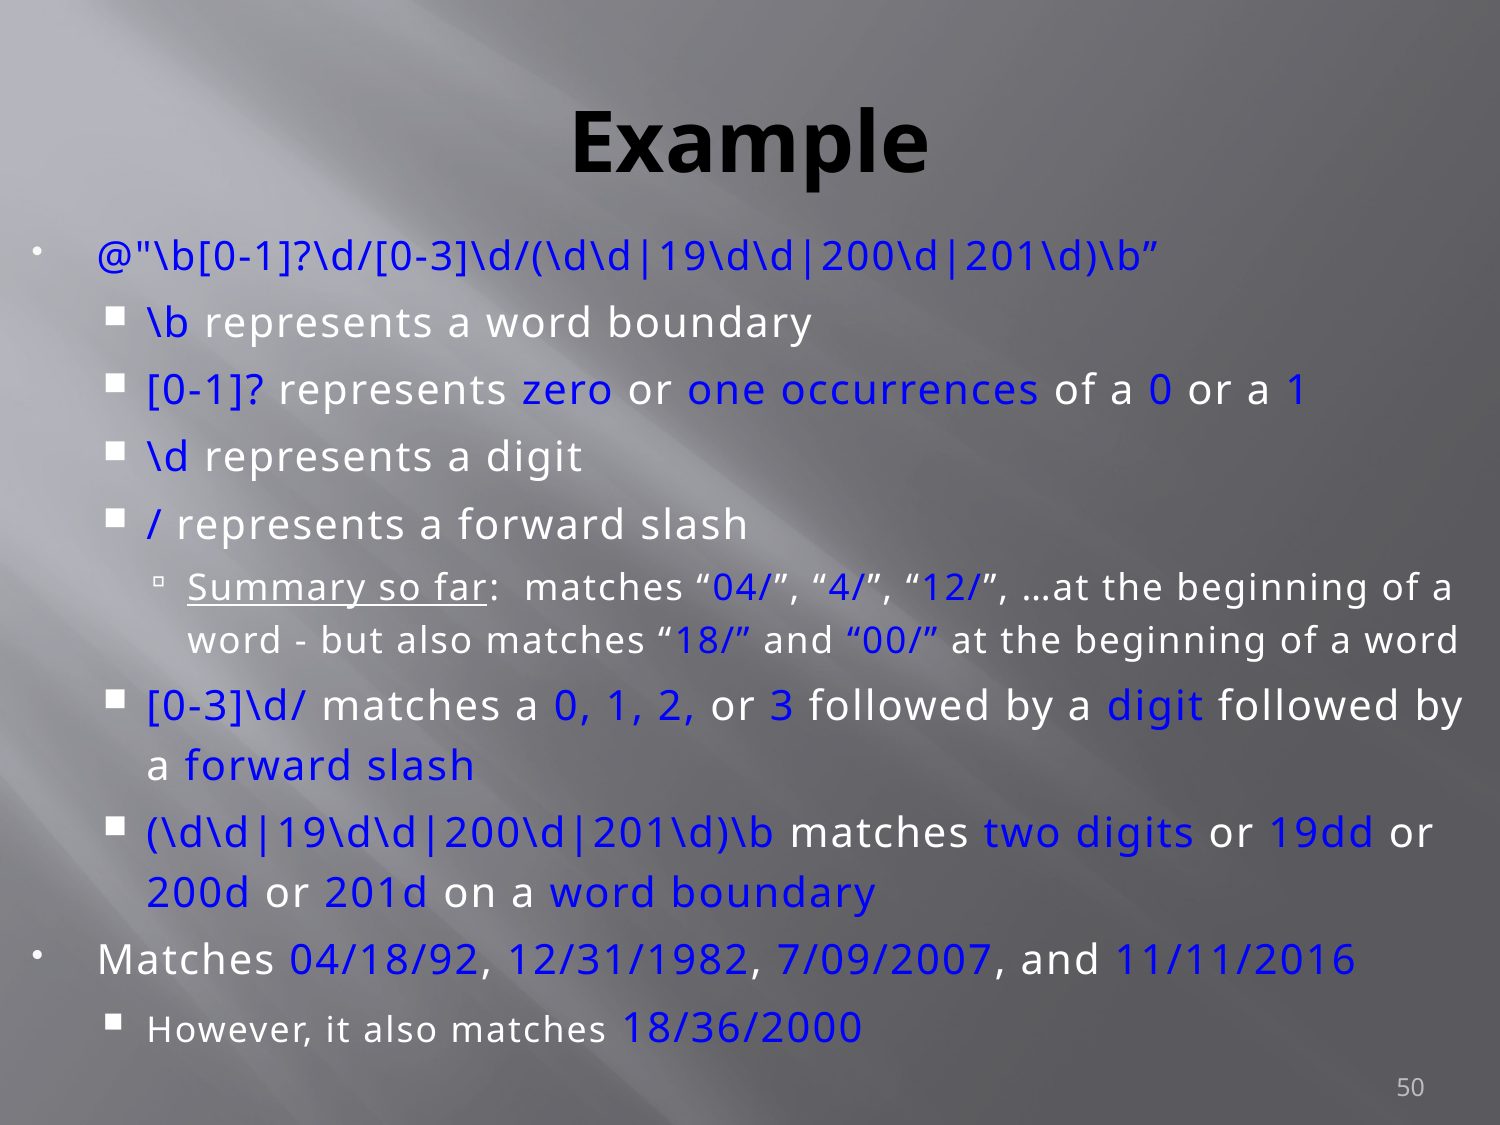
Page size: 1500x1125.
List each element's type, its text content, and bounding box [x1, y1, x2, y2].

list @"\b[0-1]?\d/[0-3]\d/(\d\d|19\d\d|200\d|201\d)\b” \b represents a word boundary [0-1]? represents zero or one occurrences of a 0 or a 1 \d represents a digit / represents a forward slash Summary so far: matches “04/”, “4/”, “12/”, …at the beginning of a word - but also matches “18/” and “00/” at the beginning of a word [0-3]\d/ matches a 0, 1, 2, or 3 followed by a digit followed by a forward slash (\d\d|19\d\d|200\d|201\d)\b matches two digits or 19dd or 200d or 201d on a word boundary Matches 04/18/92, 12/31/1982, 7/09/2007, and 11/11/2016 However, it also matches 18/36/2000 [0, 212, 1500, 1125]
title Example [75, 45, 1425, 212]
slide_number 50 [1299, 1052, 1425, 1113]
